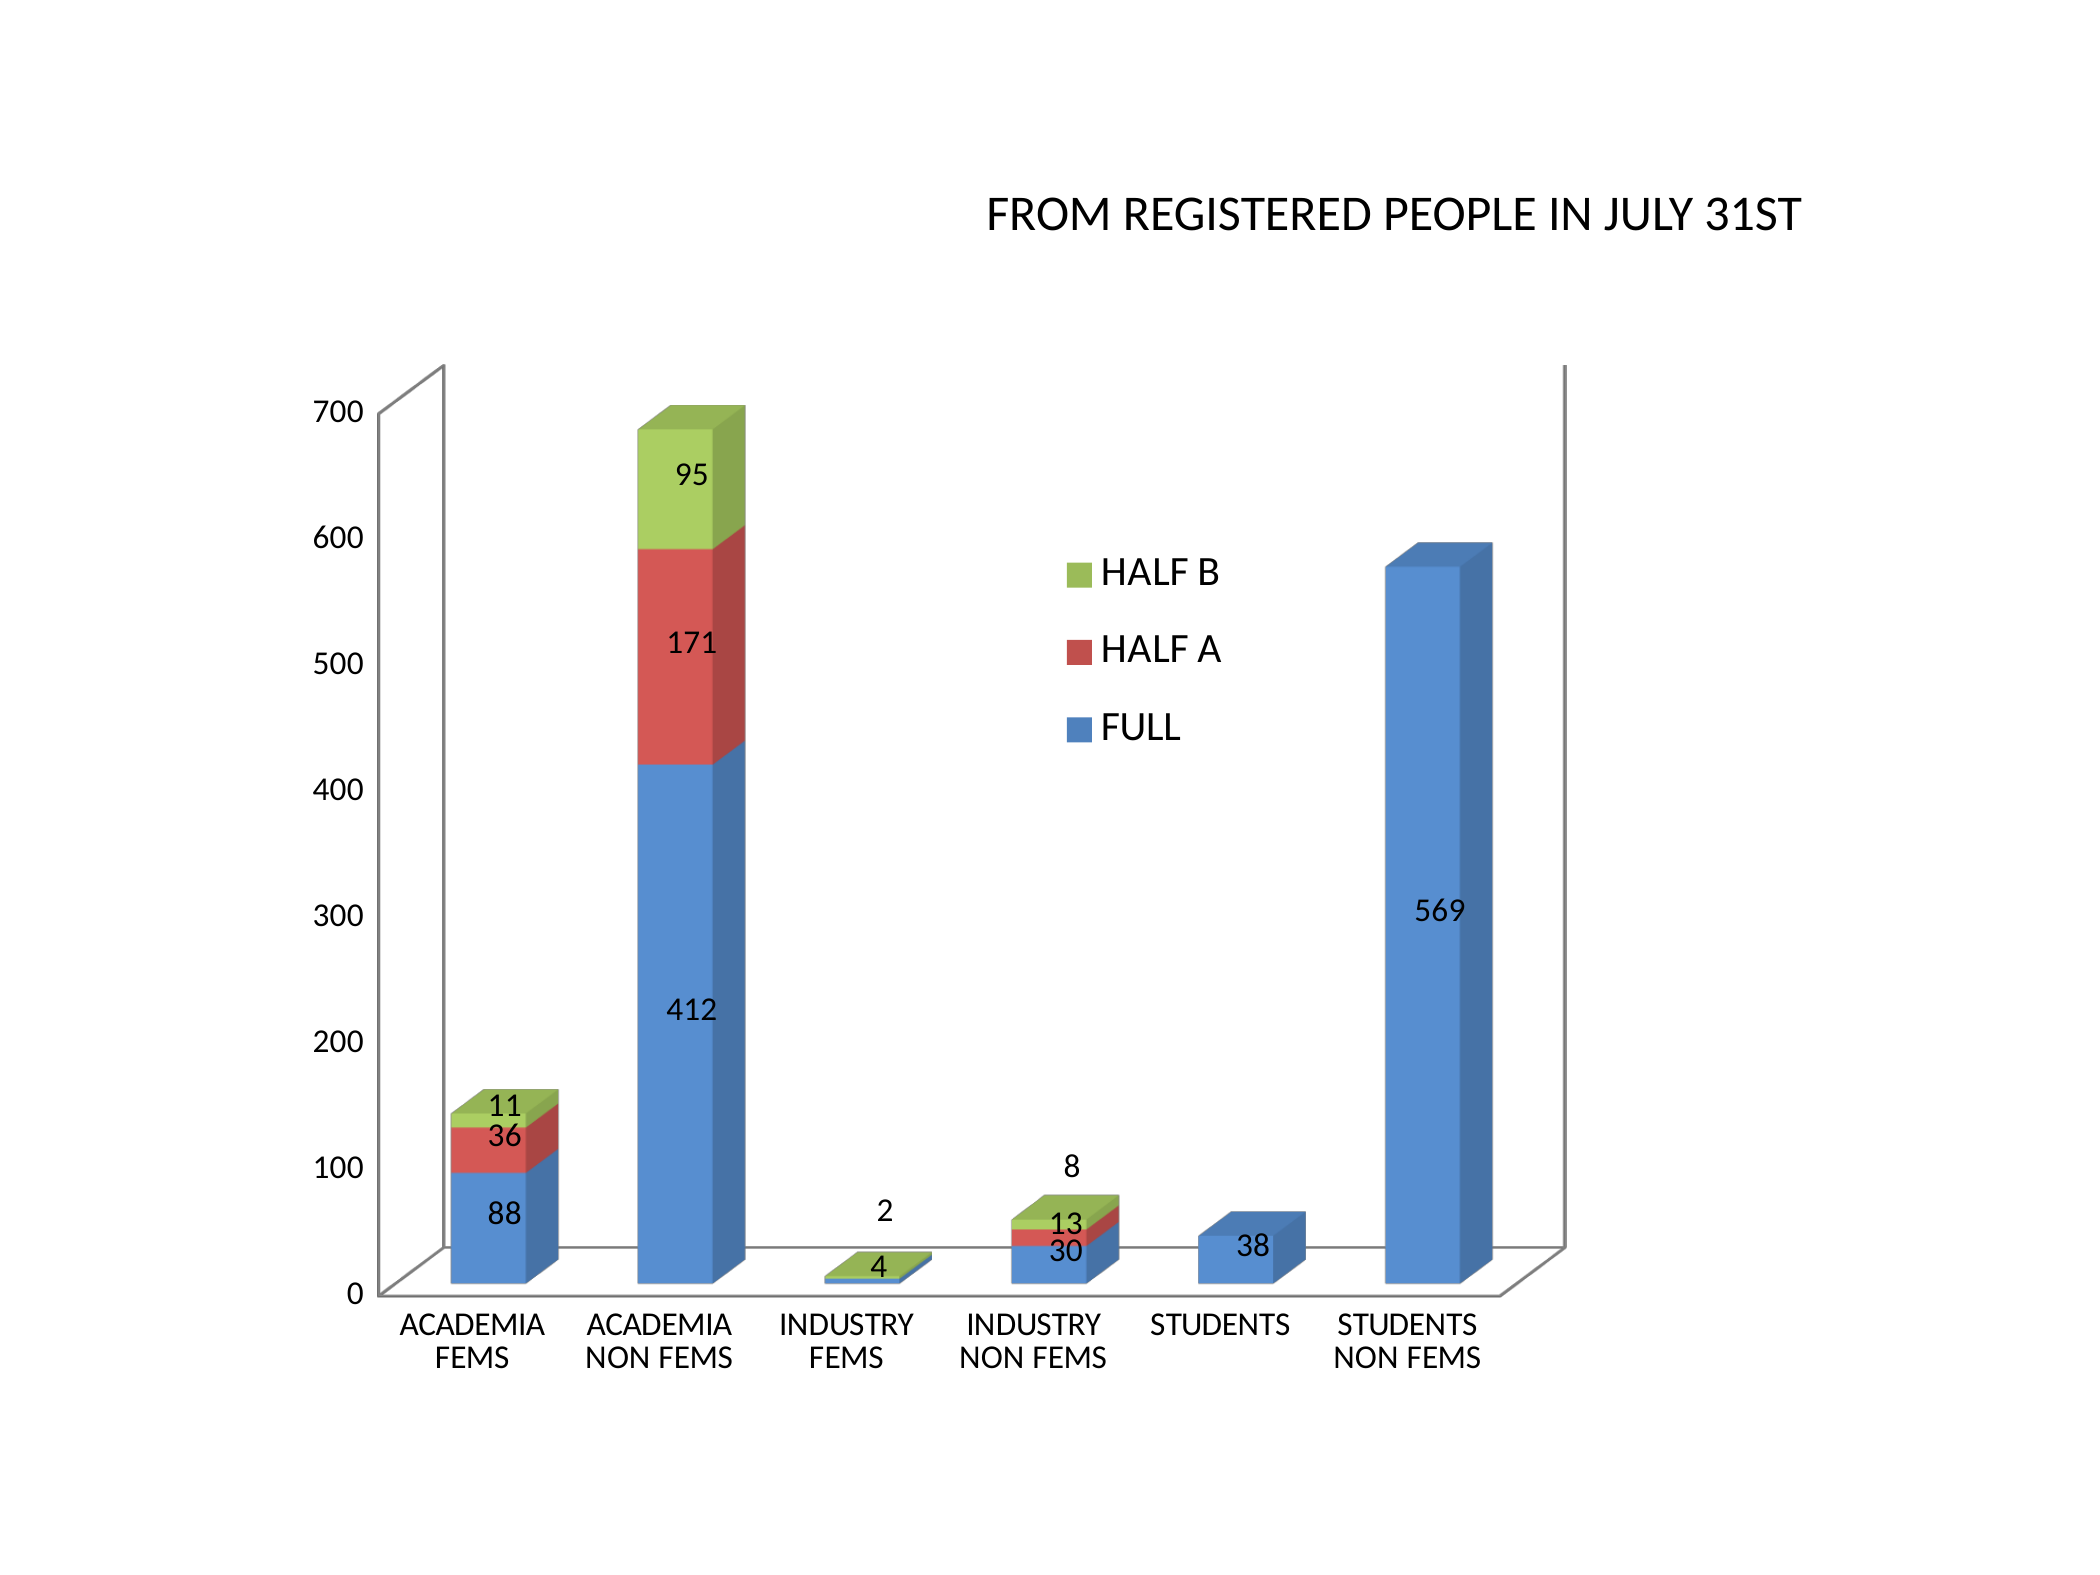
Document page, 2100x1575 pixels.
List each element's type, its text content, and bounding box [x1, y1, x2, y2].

text_box FROM REGISTERED PEOPLE IN JULY 31ST [971, 173, 1829, 248]
chart [281, 338, 1795, 1402]
